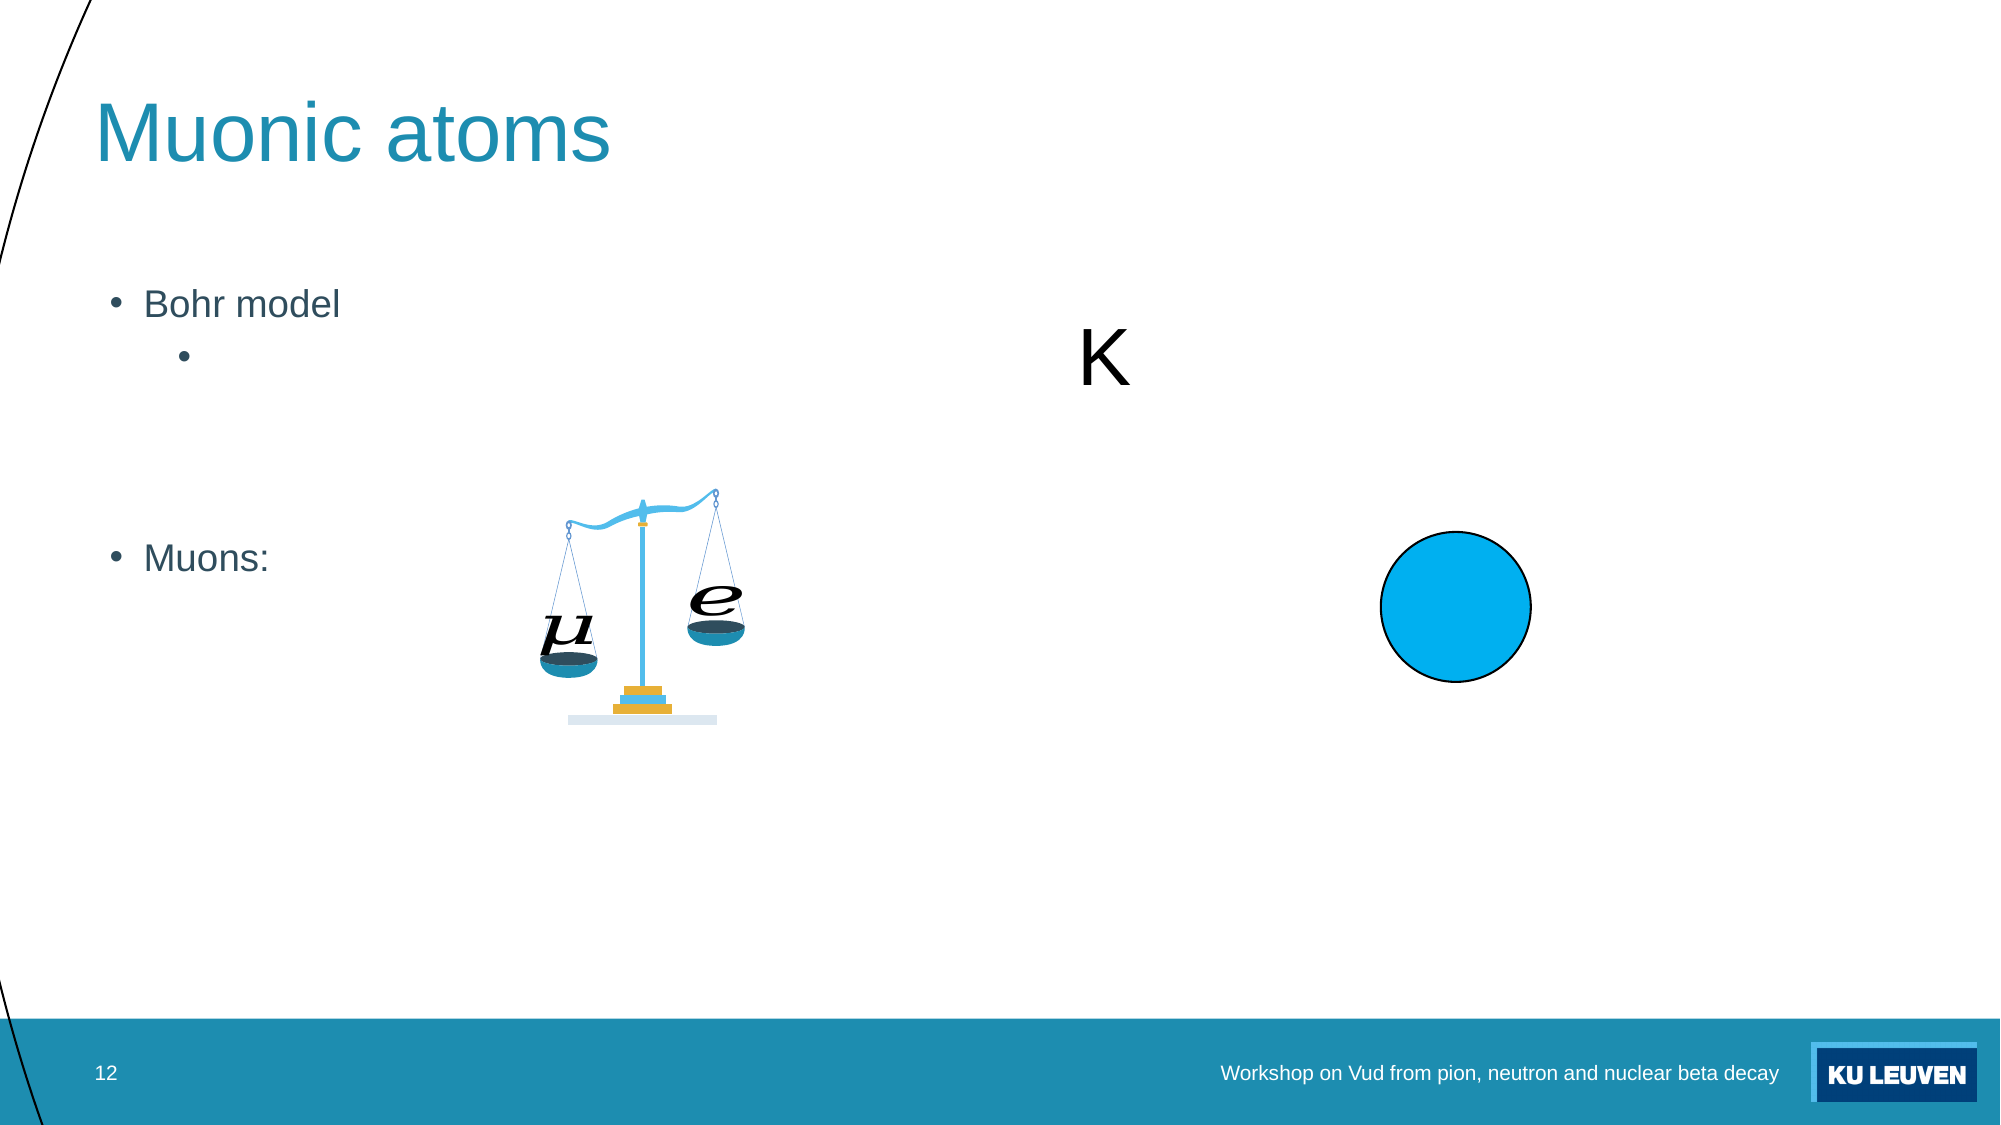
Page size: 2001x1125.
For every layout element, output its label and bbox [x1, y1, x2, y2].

text_box [0, 0, 2000, 1125]
text_box [537, 488, 748, 726]
